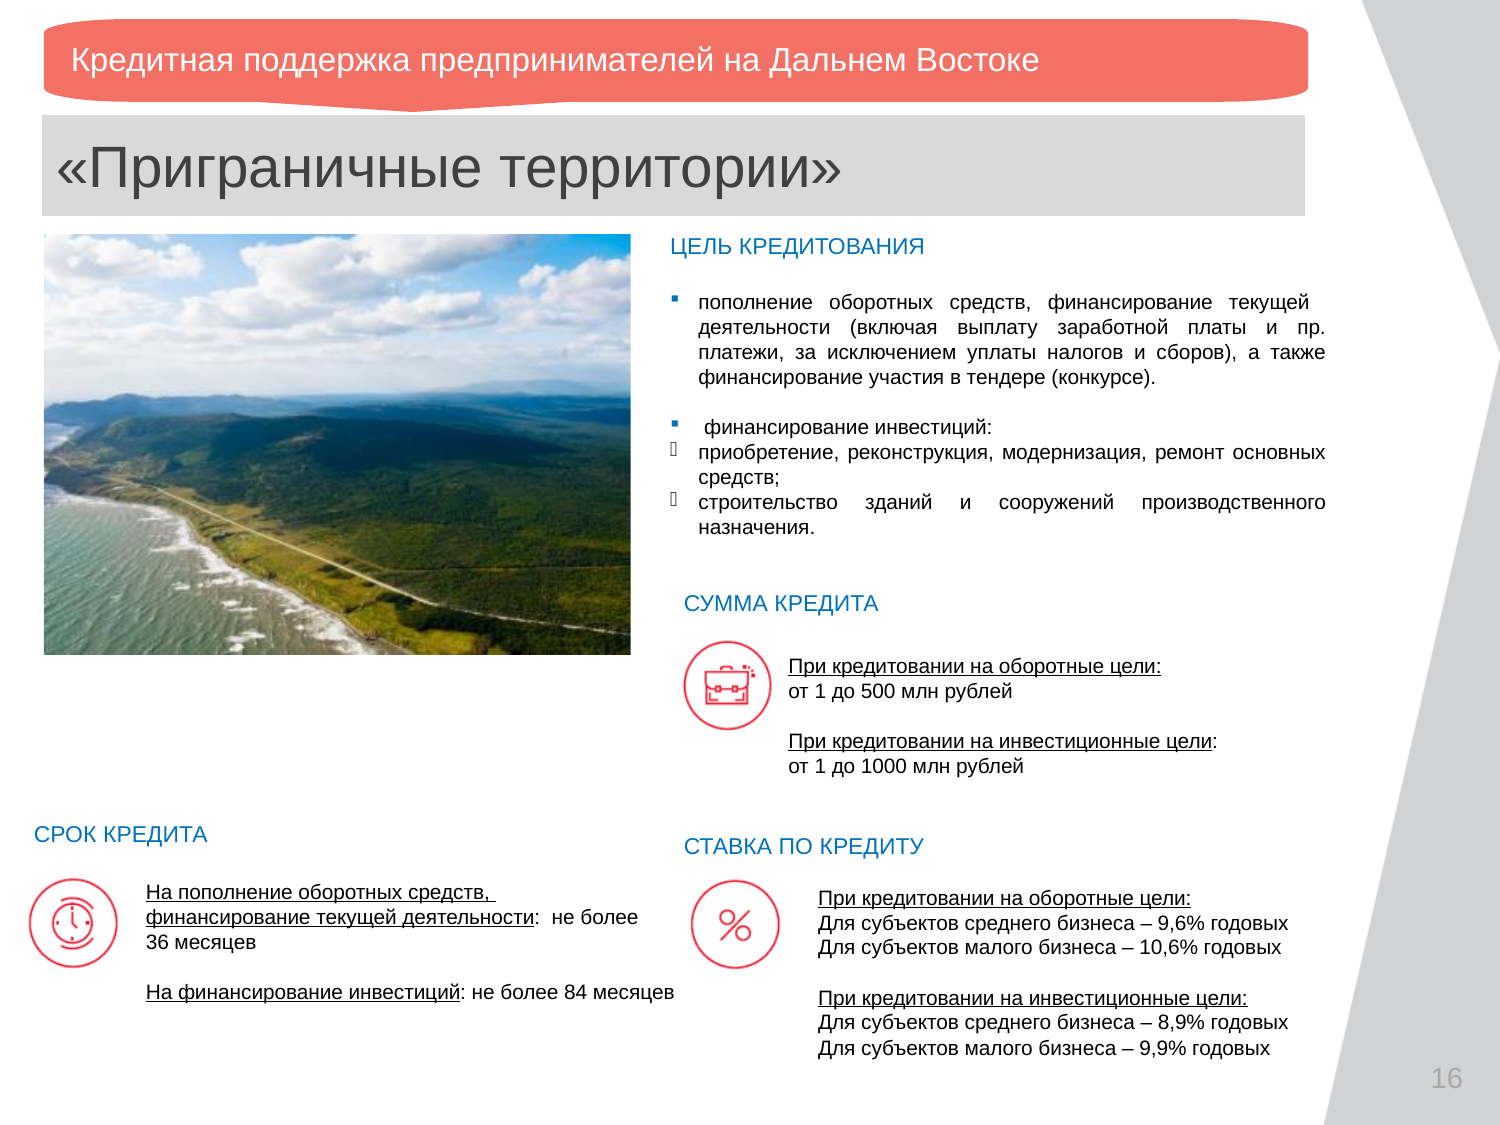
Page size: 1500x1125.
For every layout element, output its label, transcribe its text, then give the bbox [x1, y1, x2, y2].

table_header «Приграничные территории» [42, 115, 1305, 216]
text_box СРОК КРЕДИТА [19, 812, 223, 855]
text_box Кредитная поддержка предпринимателей на Дальнем Востоке [41, 16, 1311, 115]
text_box СТАВКА ПО КРЕДИТУ [669, 824, 940, 867]
text_box При кредитовании на оборотные цели: от 1 до 500 млн рублей При кредитовании на инвестиционные цели: от 1 до 1000 млн рублей [773, 645, 1296, 786]
text_box СУММА КРЕДИТА [669, 580, 894, 624]
picture [0, 0, 1500, 1125]
text_box ЦЕЛЬ КРЕДИТОВАНИЯ пополнение оборотных средств, финансирование текущей деятельности (включая выплату заработной платы и пр. платежи, за исключением уплаты налогов и сборов), а также финансирование участия в тендере (конкурсе). финансирование инвестиций: приобретение, реконструкция, модернизация, ремонт основных средств; строительство зданий и сооружений производственного назначения. [655, 224, 1341, 546]
slide_number 16 [1128, 1046, 1478, 1107]
text_box При кредитовании на оборотные цели: Для субъектов среднего бизнеса – 9,6% годовых Для субъектов малого бизнеса – 10,6% годовых При кредитовании на инвестиционные цели: Для субъектов среднего бизнеса – 8,9% годовых Для субъектов малого бизнеса – 9,9% годовых [803, 876, 1304, 1092]
text_box На пополнение оборотных средств, финансирование текущей деятельности: не более 36 месяцев На финансирование инвестиций: не более 84 месяцев [130, 871, 759, 1012]
